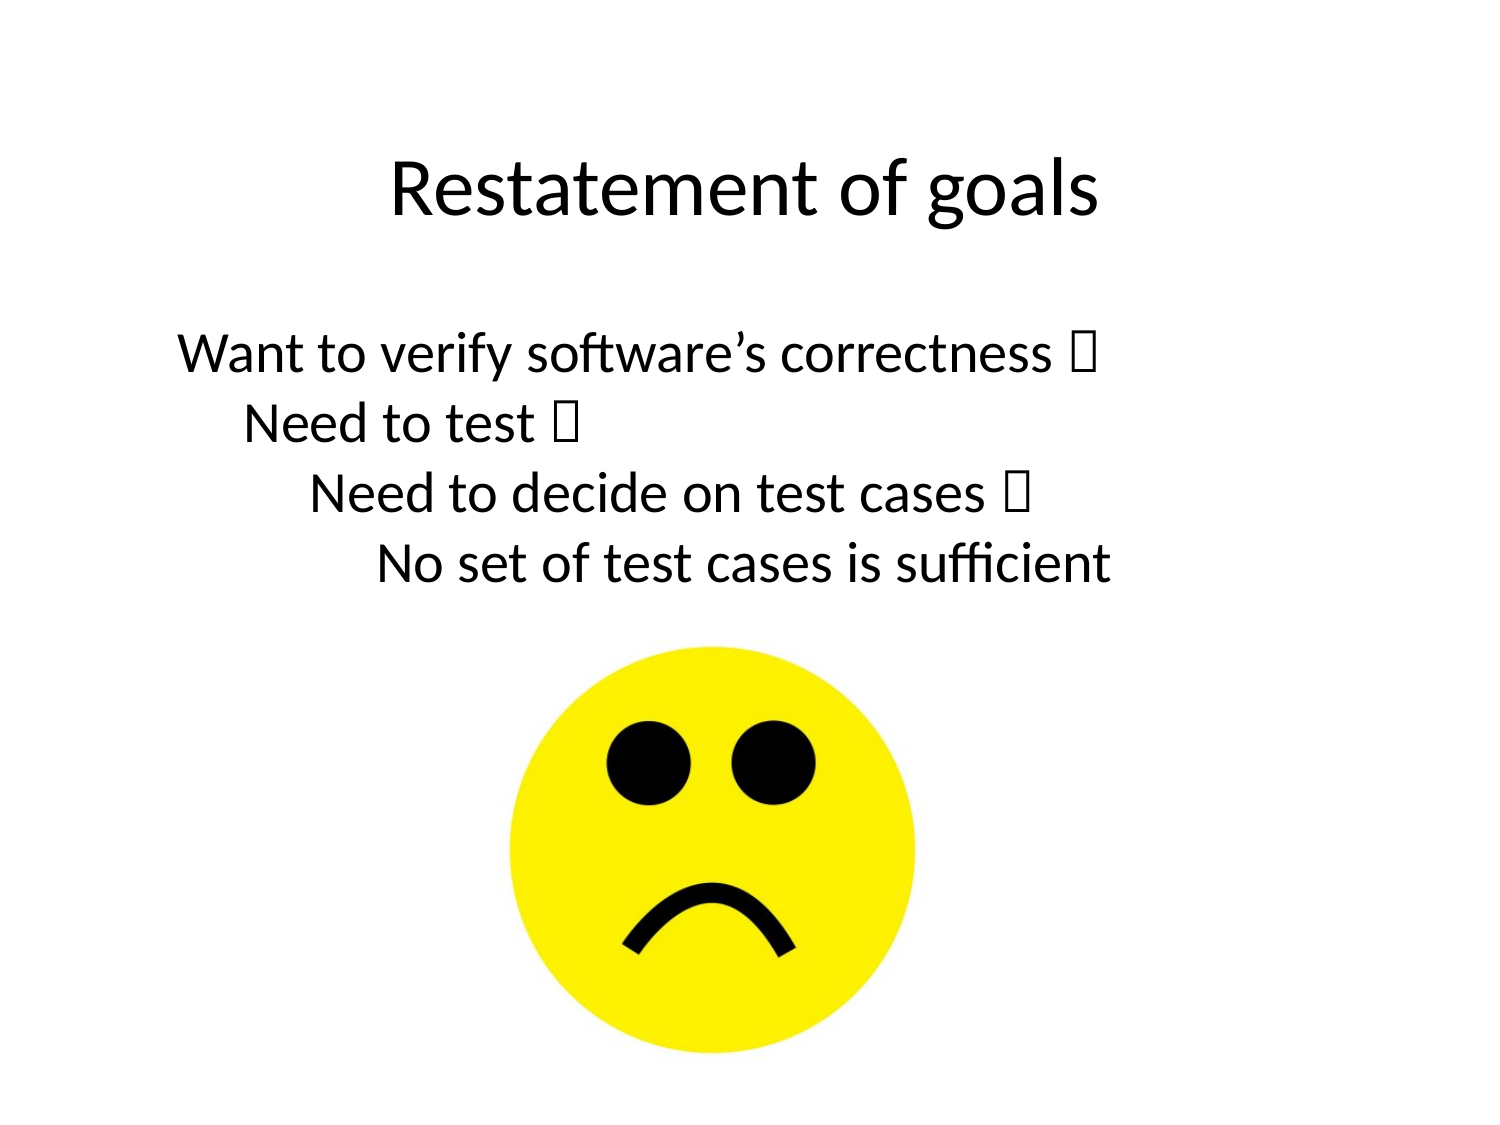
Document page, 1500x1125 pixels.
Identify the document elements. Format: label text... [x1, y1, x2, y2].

text_box Restatement of goals [374, 125, 1188, 240]
picture [499, 637, 926, 1063]
text_box Want to verify software’s correctness  Need to test  Need to decide on test cases  No set of test cases is sufficient [162, 307, 1300, 602]
